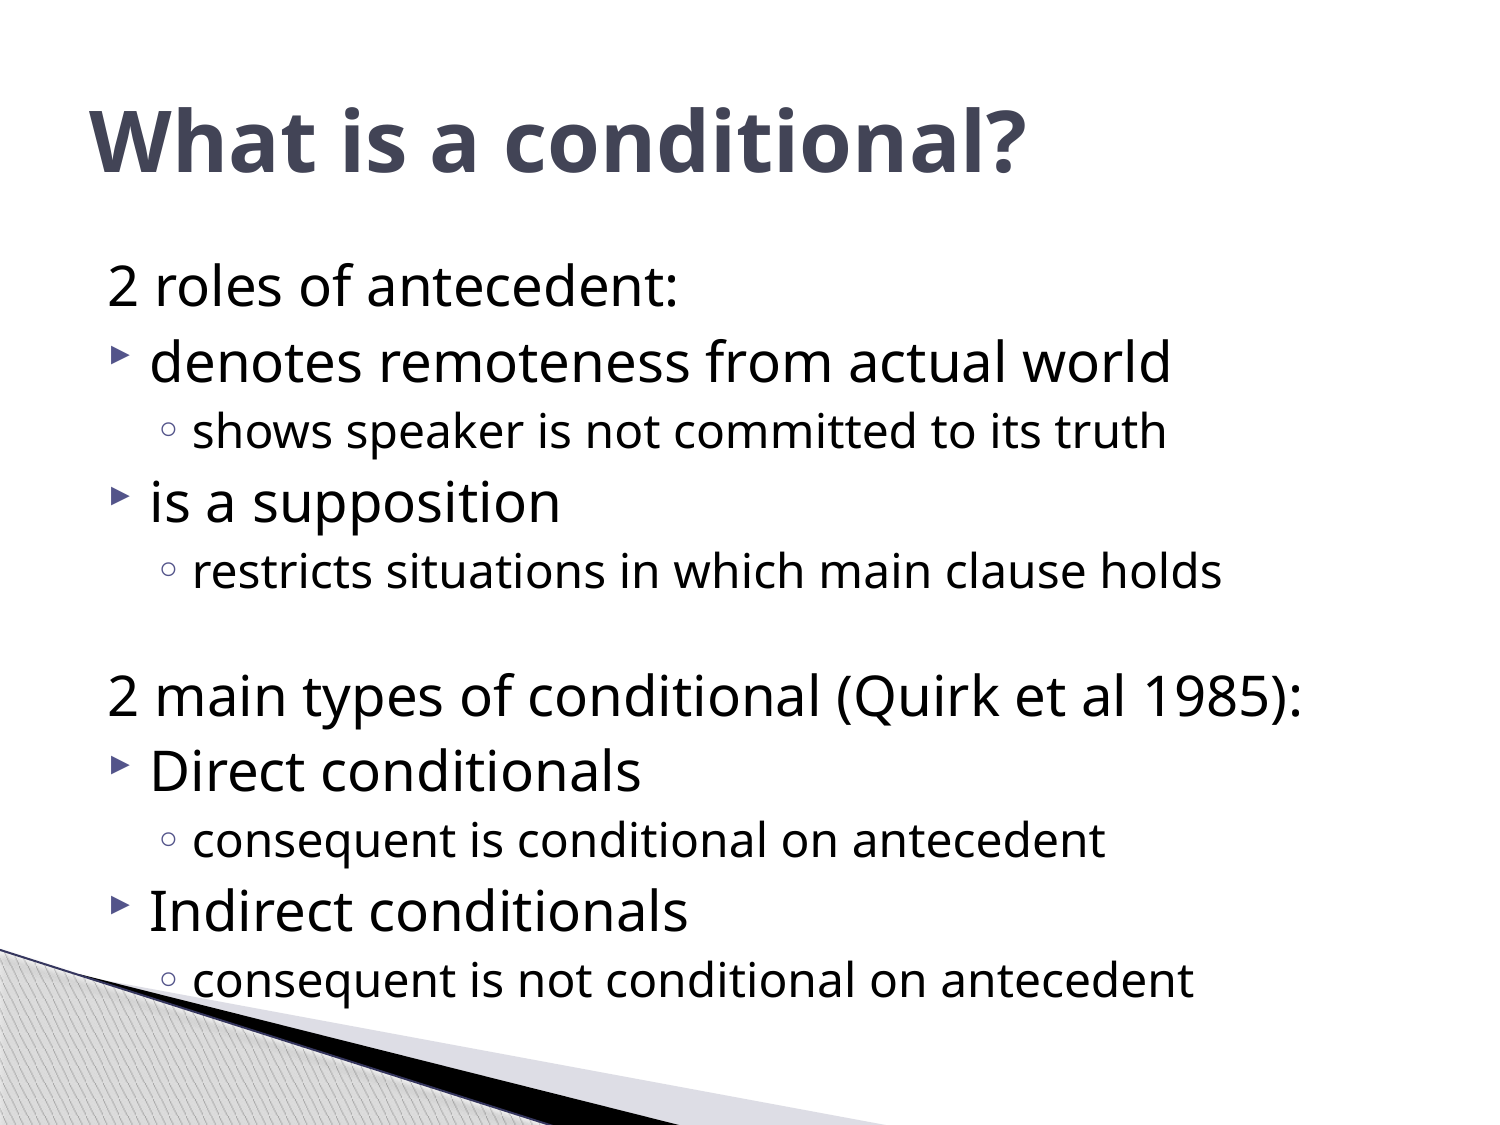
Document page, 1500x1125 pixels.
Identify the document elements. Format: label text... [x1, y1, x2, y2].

list 2 roles of antecedent: denotes remoteness from actual world shows speaker is not committed to its truth is a supposition restricts situations in which main clause holds 2 main types of conditional (Quirk et al 1985): Direct conditionals consequent is conditional on antecedent Indirect conditionals consequent is not conditional on antecedent [74, 242, 1426, 986]
title What is a conditional? [75, 45, 1425, 233]
